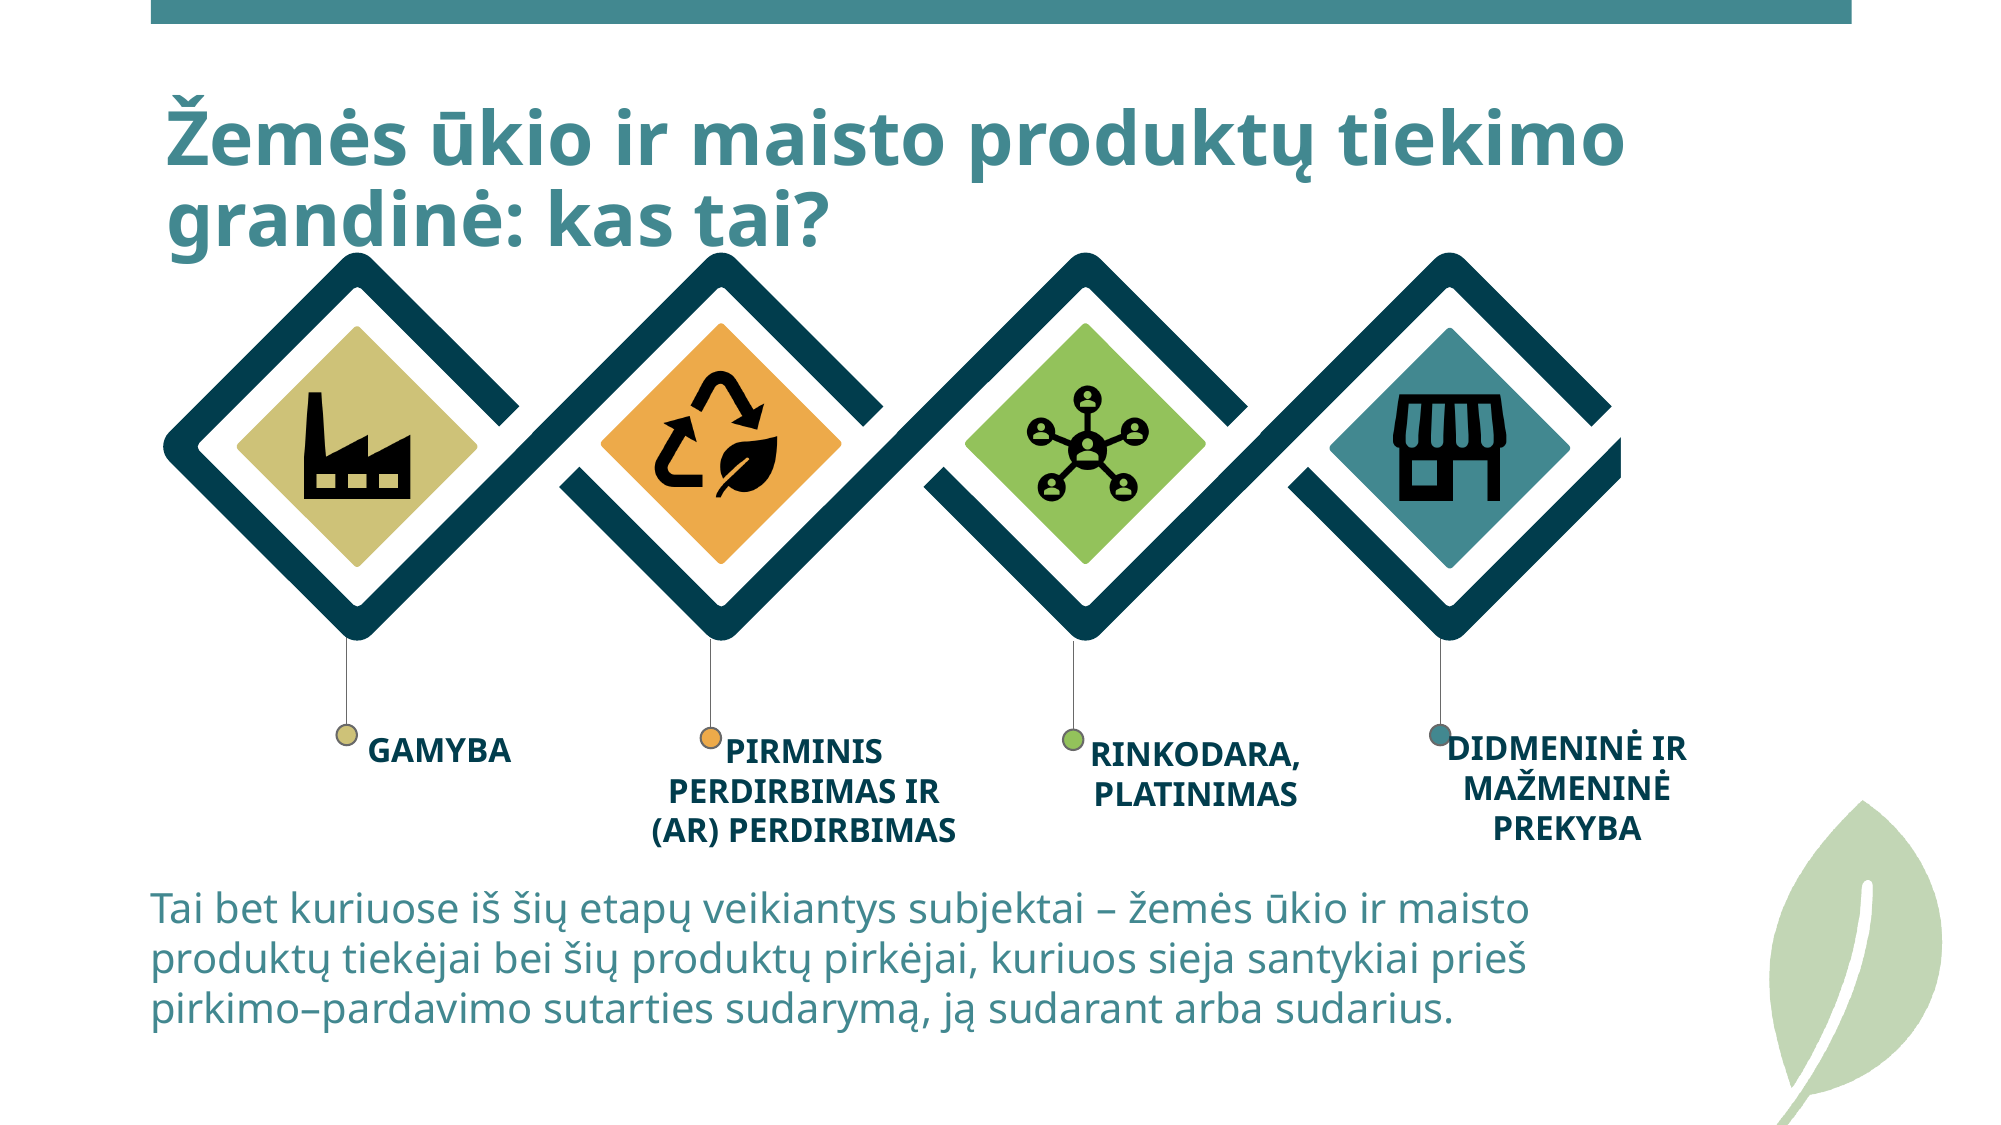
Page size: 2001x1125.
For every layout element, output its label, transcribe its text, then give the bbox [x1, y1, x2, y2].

text_box RINKODARA, PLATINIMAS [1030, 728, 1361, 821]
text_box Žemės ūkio ir maisto produktų tiekimo grandinė: kas tai? [151, 93, 1868, 224]
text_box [1062, 728, 1084, 750]
picture [1717, 771, 2000, 1125]
text_box DIDMENINĖ IR MAŽMENINĖ PREKYBA [1402, 728, 1732, 855]
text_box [1429, 728, 1451, 746]
picture [641, 358, 792, 509]
text_box [150, 0, 1853, 25]
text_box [163, 209, 2000, 728]
text_box GAMYBA [250, 728, 629, 777]
picture [1374, 372, 1525, 523]
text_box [336, 728, 357, 746]
picture [1013, 368, 1164, 519]
text_box Tai bet kuriuose iš šių etapų veikiantys subjektai – žemės ūkio ir maisto produktų tiekėjai bei šių produktų pirkėjai, kuriuos sieja santykiai prieš pirkimo–pardavimo sutarties sudarymą, ją sudarant arba sudarius. [135, 874, 1694, 1040]
text_box PIRMINIS PERDIRBIMAS IR (AR) PERDIRBIMAS [639, 728, 969, 857]
picture [281, 370, 432, 521]
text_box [700, 728, 722, 749]
